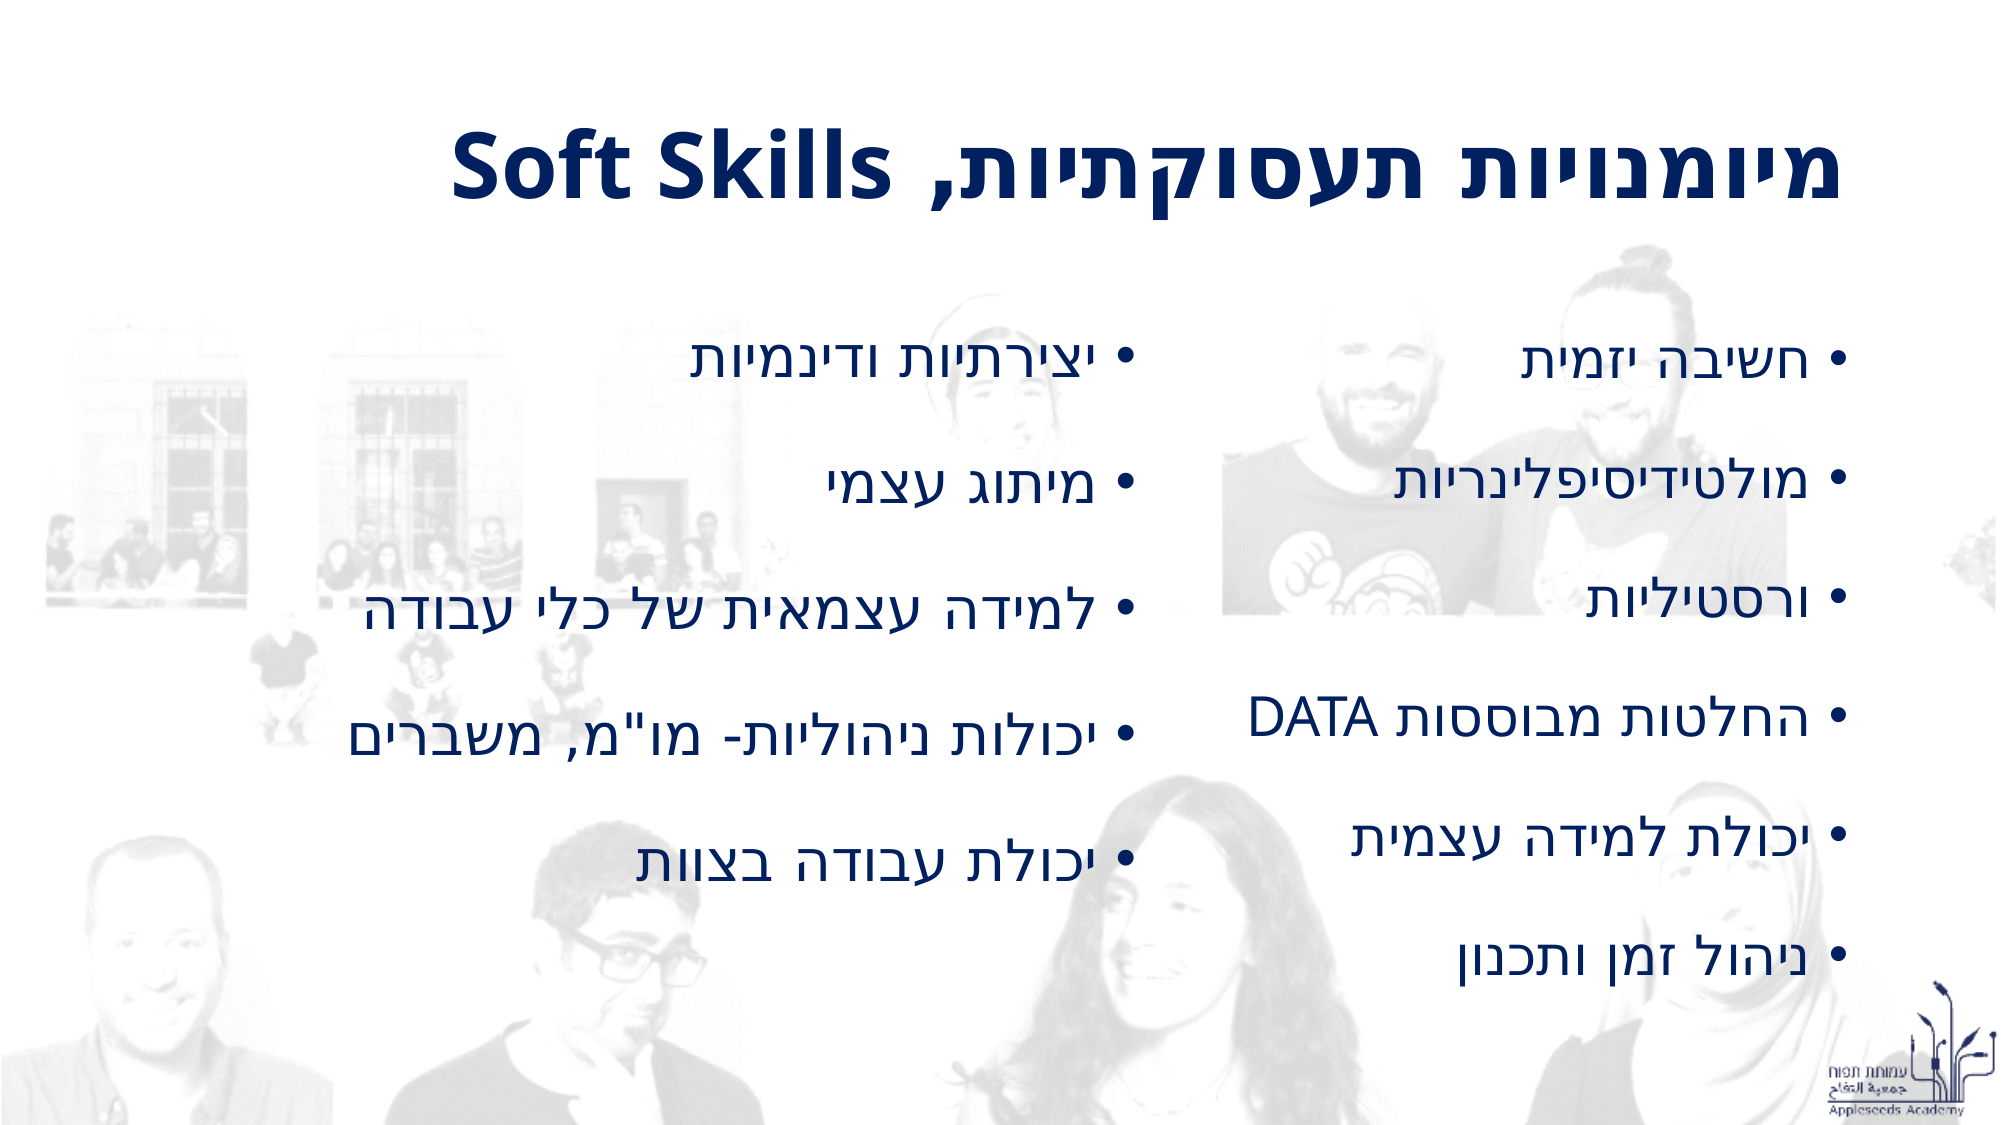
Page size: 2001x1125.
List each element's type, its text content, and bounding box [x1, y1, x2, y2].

picture [0, 233, 2001, 1125]
title מיומנויות תעסוקתיות, Soft Skills [137, 59, 1863, 233]
